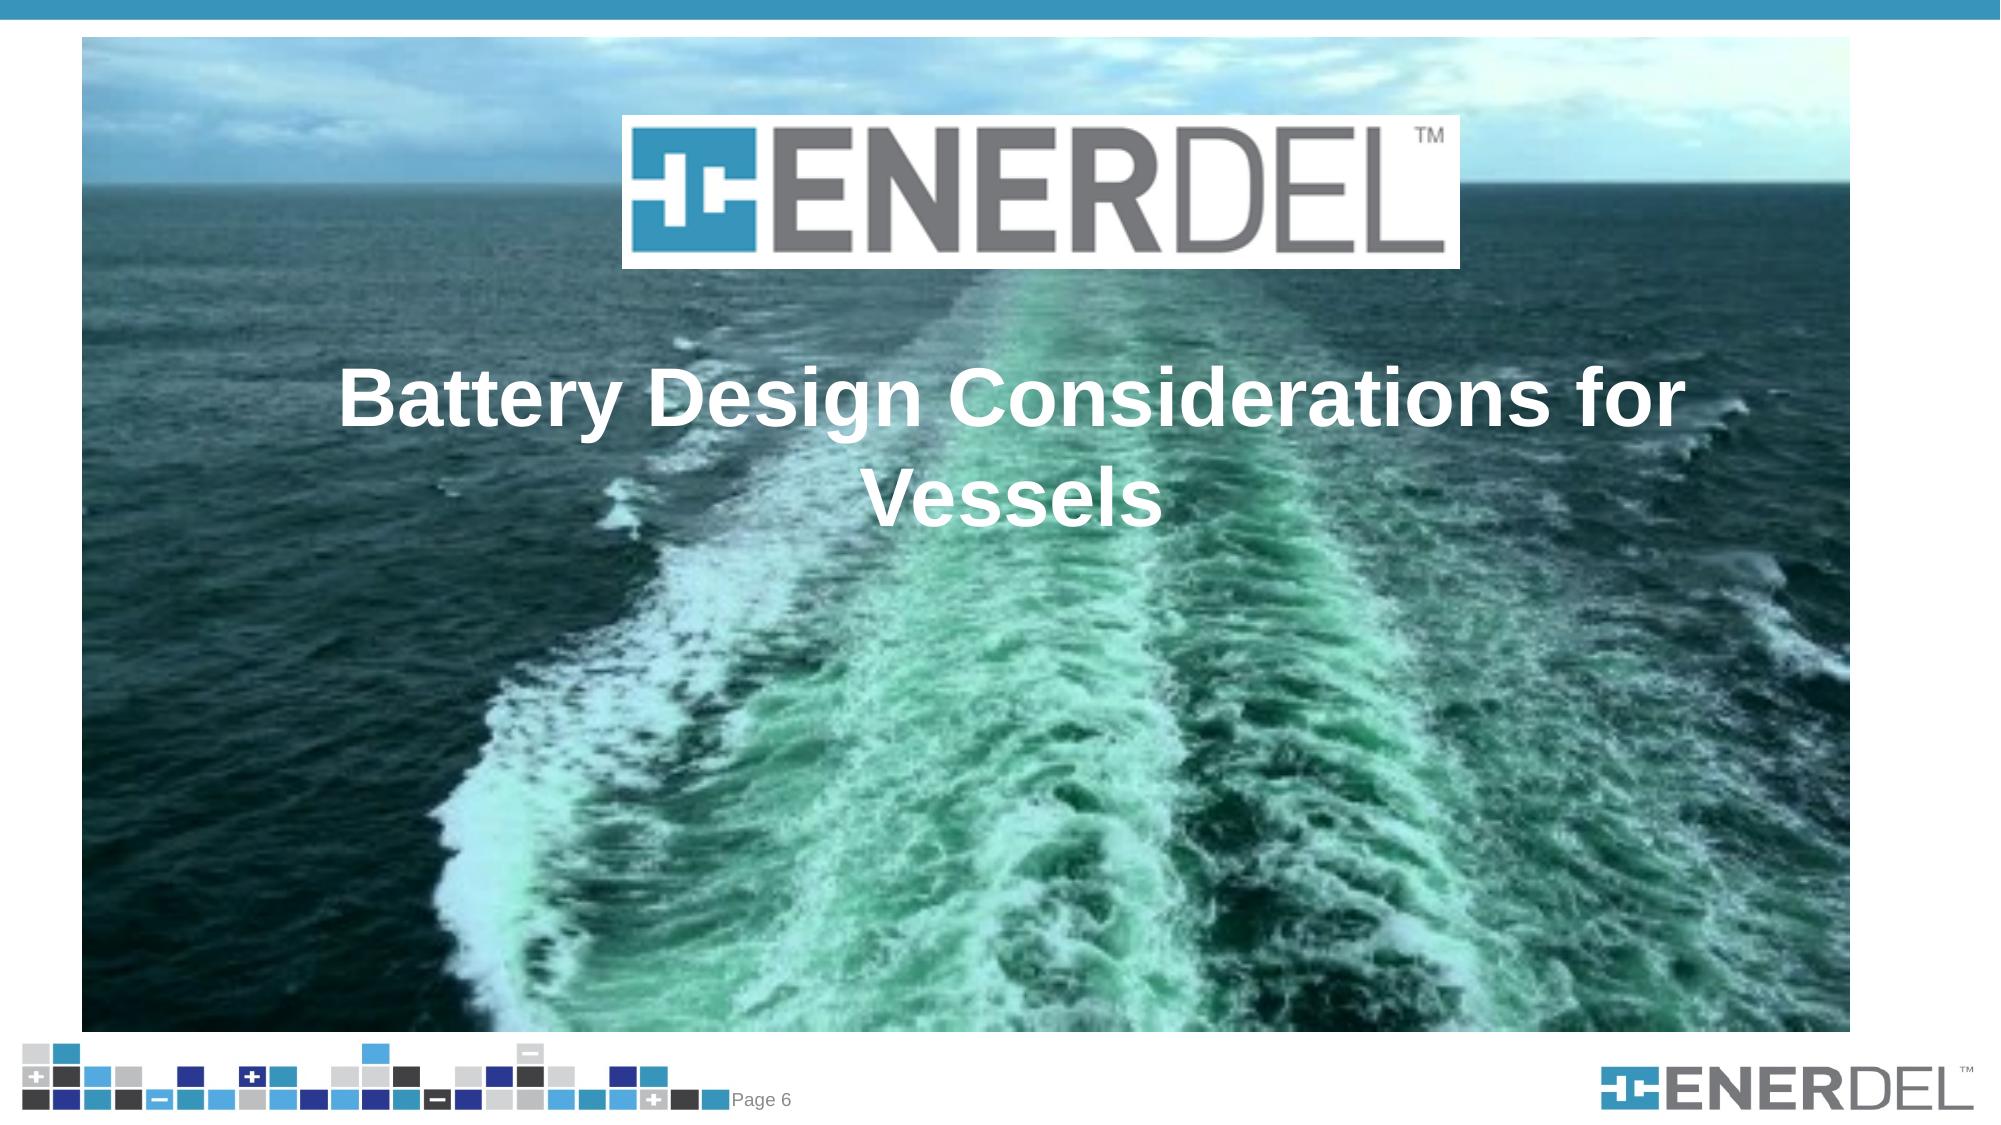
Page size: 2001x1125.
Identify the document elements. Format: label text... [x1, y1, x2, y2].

slide_number Page 6 [716, 1074, 1184, 1123]
picture [0, 0, 2000, 1125]
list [82, 37, 1850, 1033]
